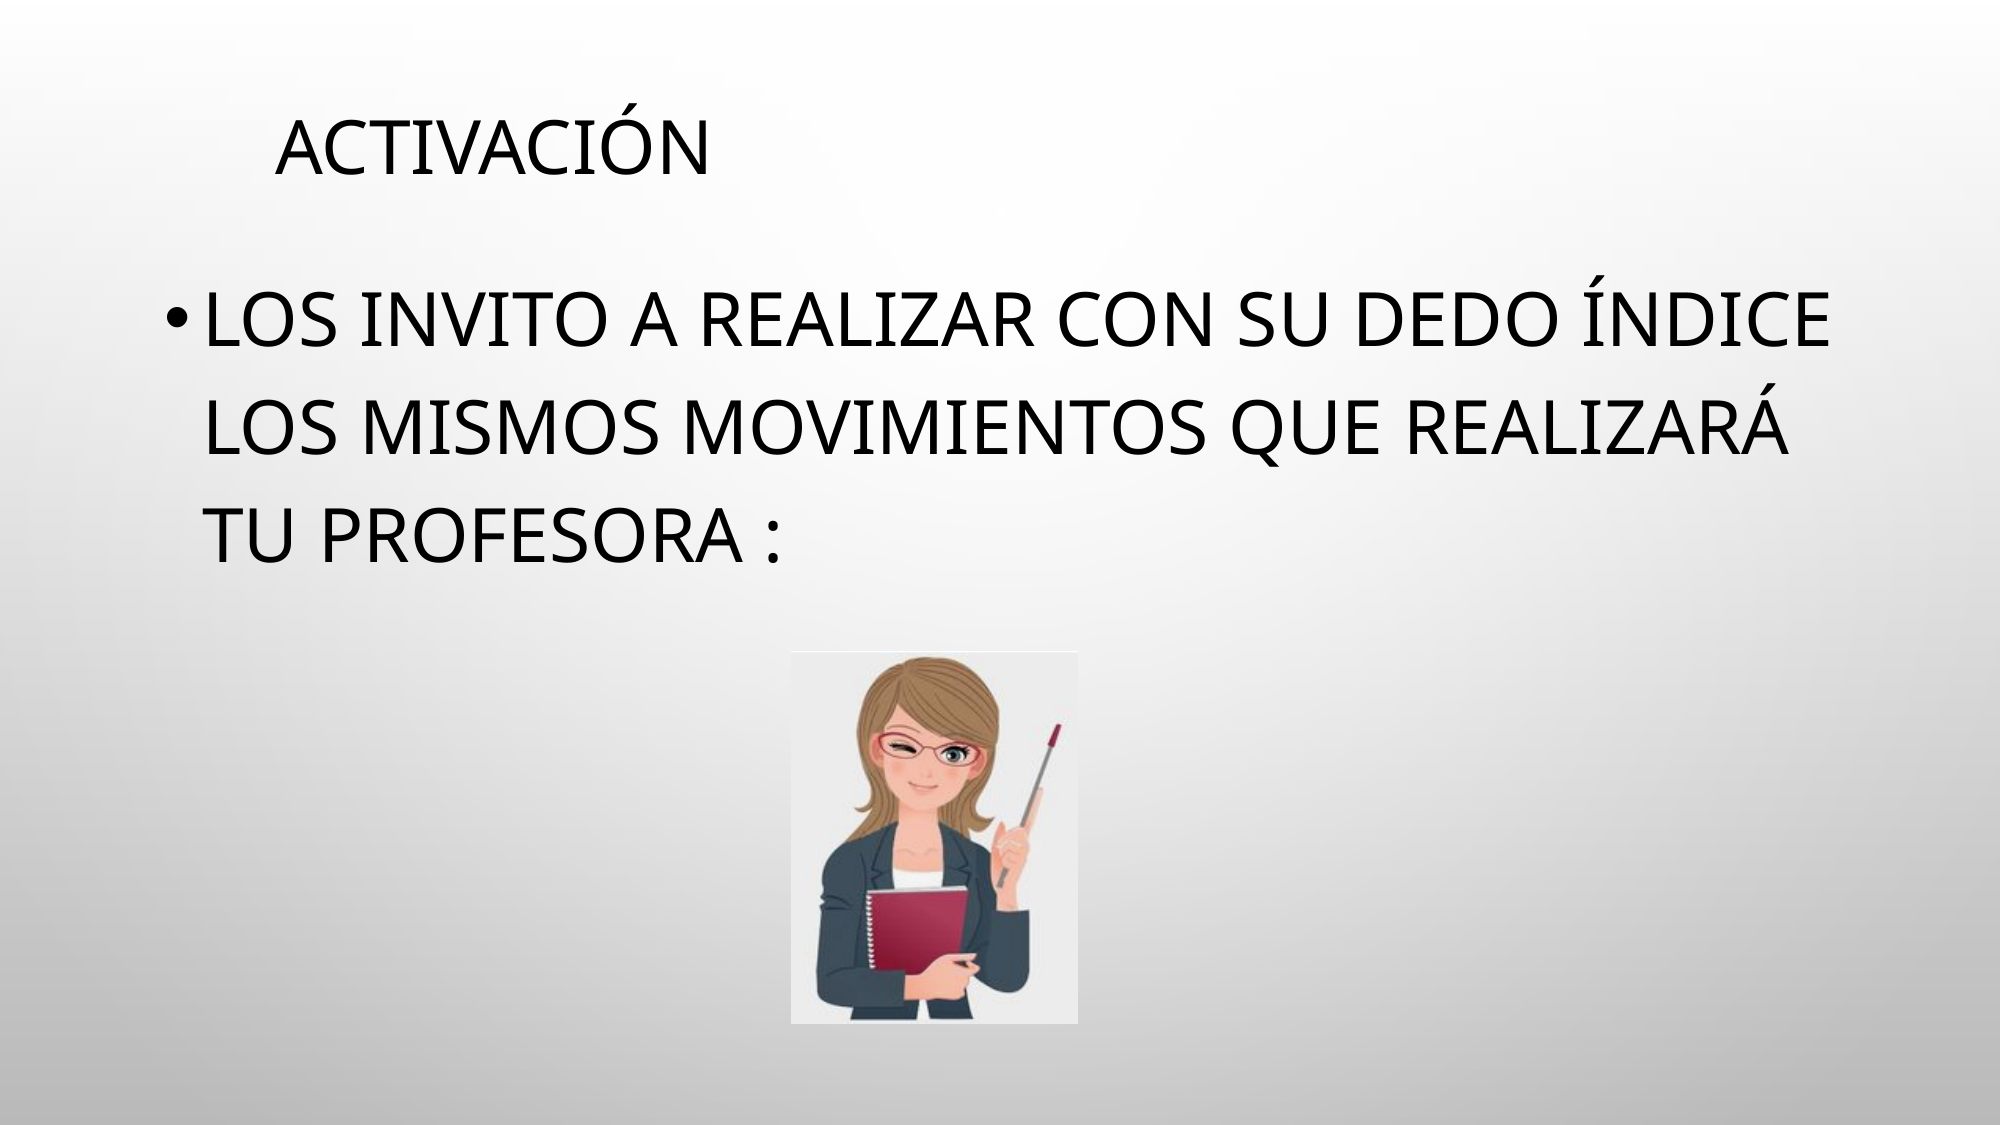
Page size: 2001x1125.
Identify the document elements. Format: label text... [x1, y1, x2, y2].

list Los invito a realizar con su dedo índice los mismos movimientos que realizará tu profesora : [149, 245, 1851, 950]
title activación [149, 101, 840, 200]
picture [0, 0, 2000, 1125]
